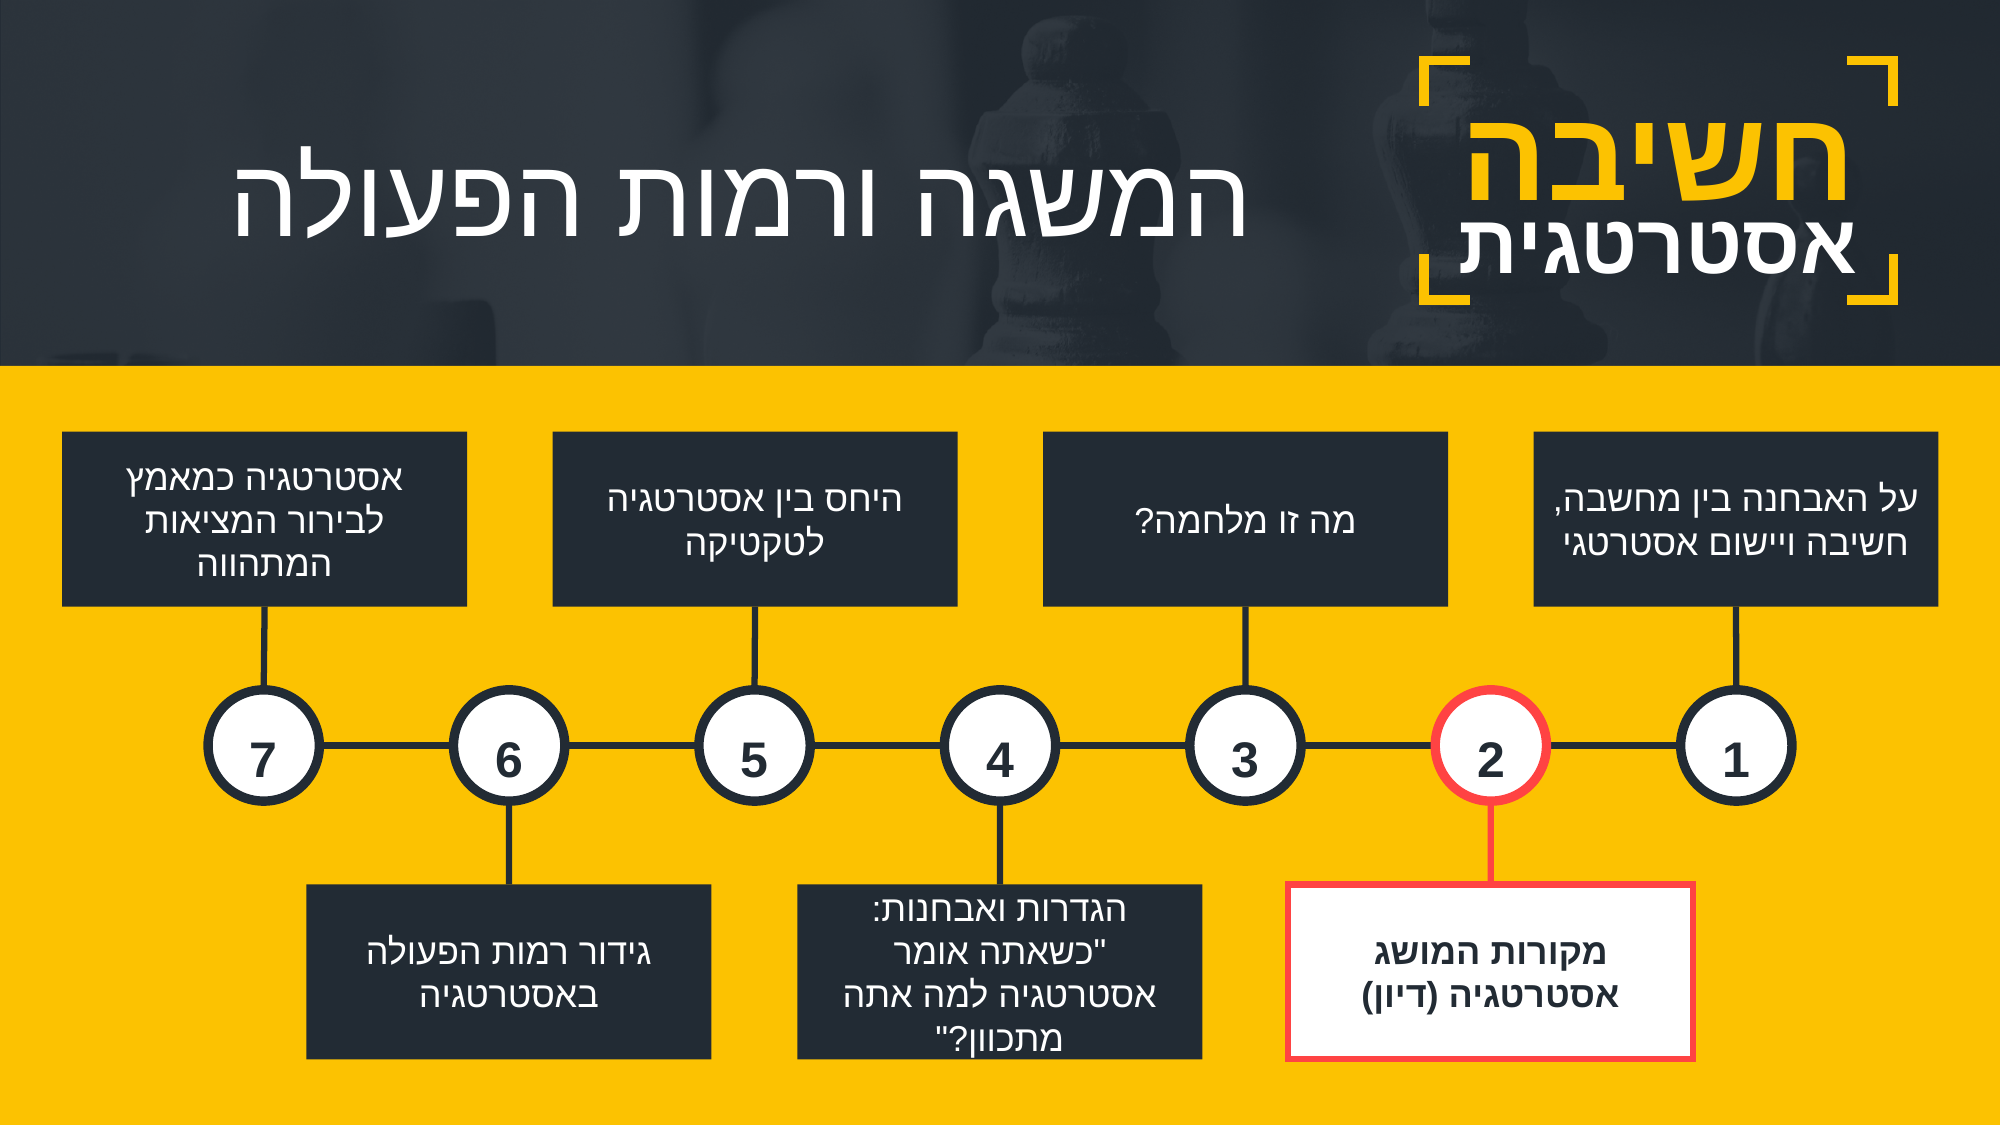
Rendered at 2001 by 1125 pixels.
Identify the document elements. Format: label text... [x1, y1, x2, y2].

text_box הגדרות ואבחנות: "כשאתה אומר אסטרטגיה למה אתה מתכוון?" [797, 884, 1203, 1060]
text_box 1 [1680, 689, 1792, 802]
text_box אסטרטגיה כמאמץ לבירור המציאות המתהווה [62, 431, 468, 607]
text_box 5 [699, 754, 810, 802]
text_box המשגה ורמות הפעולה [37, 118, 1418, 273]
text_box 5 [698, 690, 811, 744]
text_box 6 [454, 754, 565, 802]
text_box 3 [1189, 689, 1302, 744]
text_box על האבחנה בין מחשבה, חשיבה ויישום אסטרטגי [1533, 431, 1939, 607]
text_box 4 [944, 689, 1056, 744]
text_box 2 [1435, 754, 1546, 802]
text_box מקורות המושג אסטרטגיה (דיון) [1288, 884, 1694, 1060]
text_box 3 [1190, 754, 1301, 802]
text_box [1423, 59, 1894, 301]
text_box 4 [945, 754, 1055, 801]
text_box גידור רמות הפעולה באסטרטגיה [306, 884, 712, 1060]
text_box 2 [1435, 689, 1547, 744]
text_box 6 [453, 689, 565, 744]
text_box מה זו מלחמה? [1043, 431, 1449, 607]
text_box 7 [208, 690, 320, 802]
text_box היחס בין אסטרטגיה לטקטיקה [552, 431, 958, 607]
